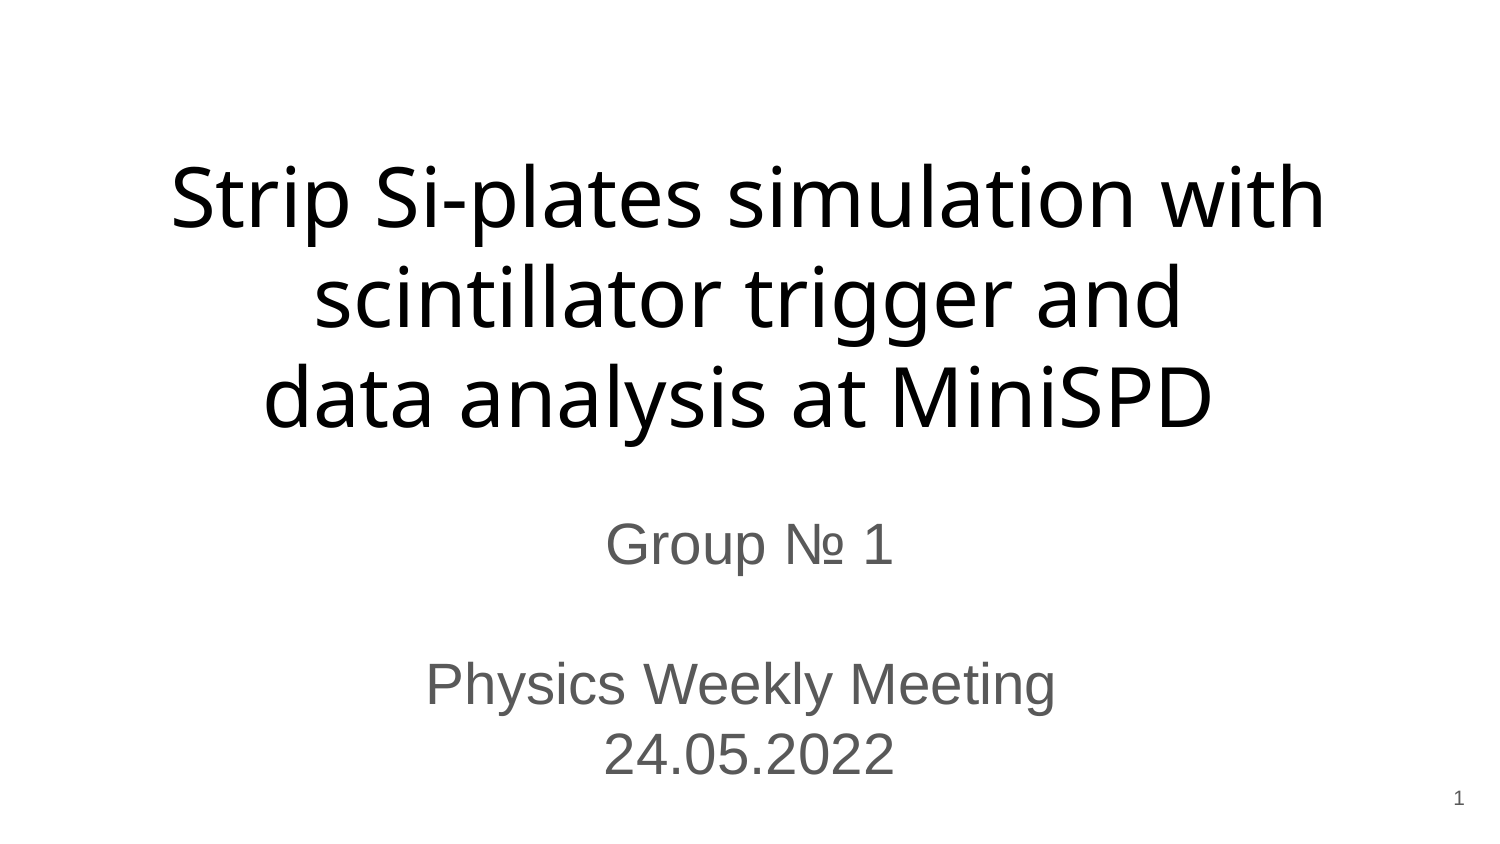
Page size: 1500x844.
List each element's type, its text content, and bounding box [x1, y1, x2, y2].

slide_number 1 [1389, 764, 1480, 830]
subtitle Group № 1 Physics Weekly Meeting 24.05.2022 [51, 491, 1449, 732]
title Strip Si-plates simulation with scintillator trigger and data analysis at MiniSPD [51, 122, 1449, 459]
